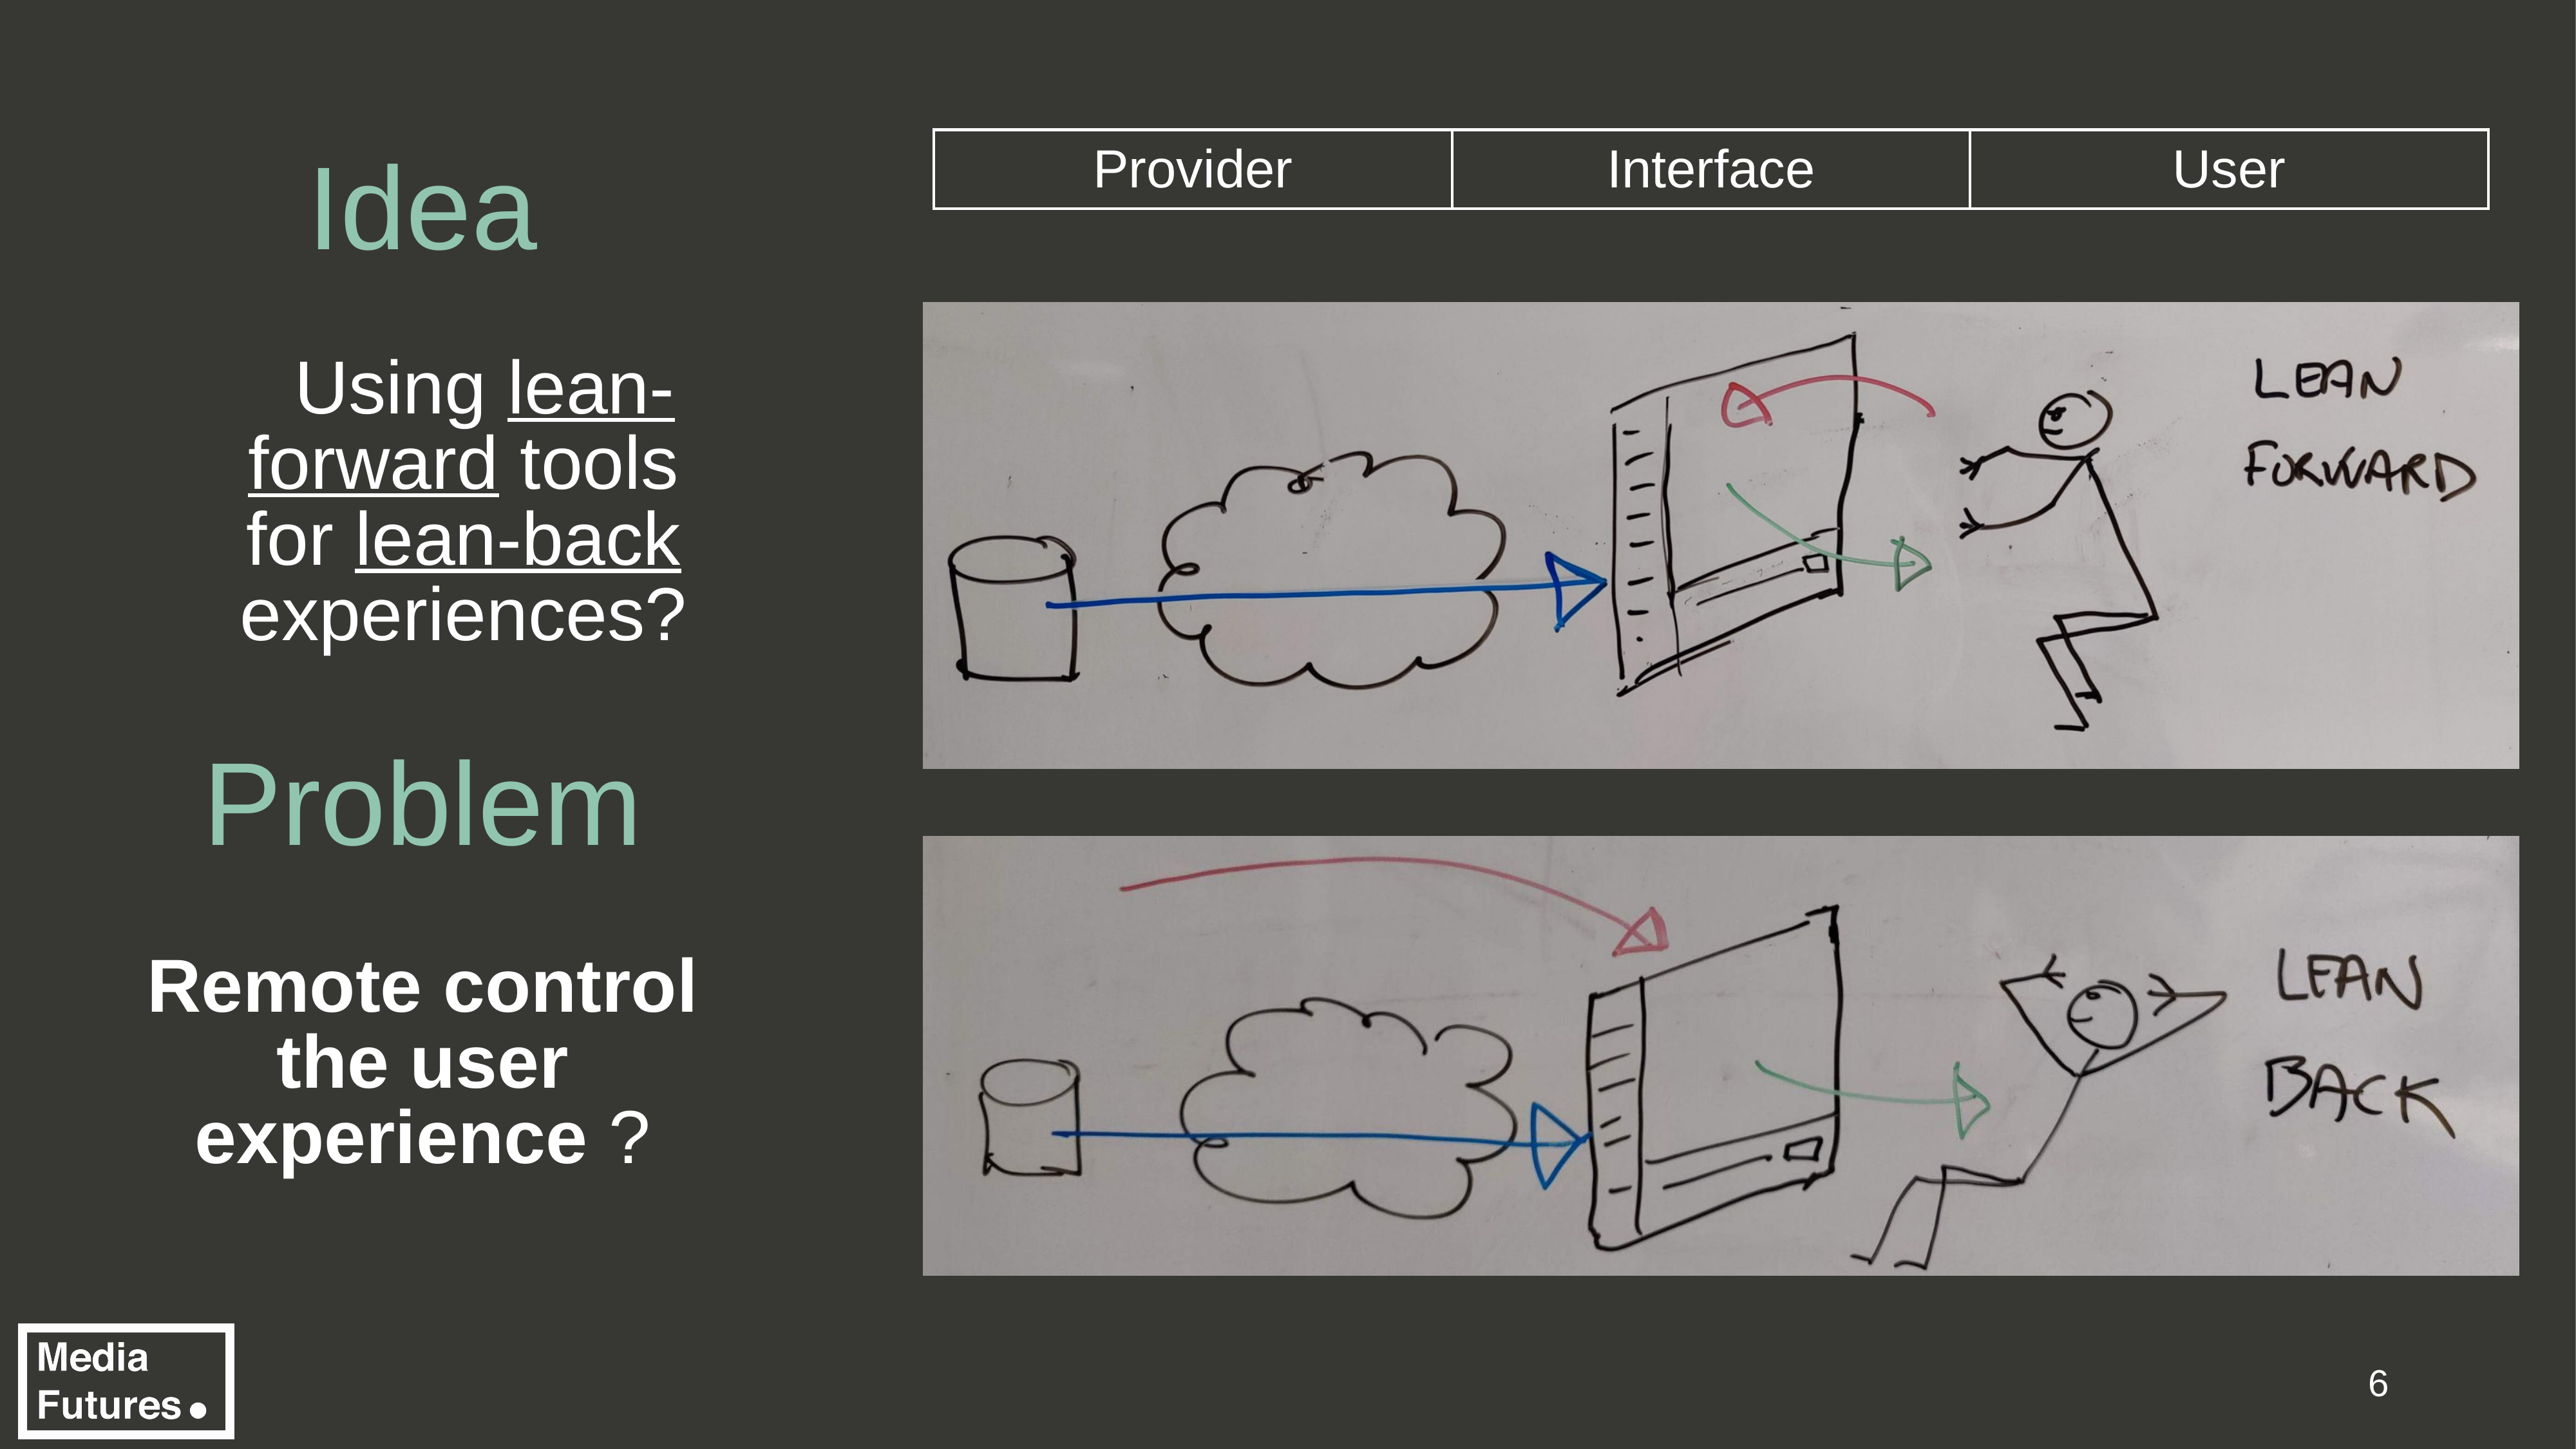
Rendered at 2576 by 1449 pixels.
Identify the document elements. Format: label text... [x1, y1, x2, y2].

list Remote control the user experience ? [84, 950, 761, 1262]
table_header User [1971, 131, 2487, 207]
title Idea [203, 71, 643, 240]
title Problem [77, 670, 769, 950]
picture [923, 302, 2520, 769]
slide_number ‹#› [1819, 1343, 2399, 1421]
table_header Provider [935, 131, 1451, 207]
table_header Interface [1454, 131, 1969, 207]
list Using lean-forward tools for lean-back experiences? [191, 240, 737, 670]
picture [923, 835, 2520, 1276]
picture [18, 1323, 234, 1439]
